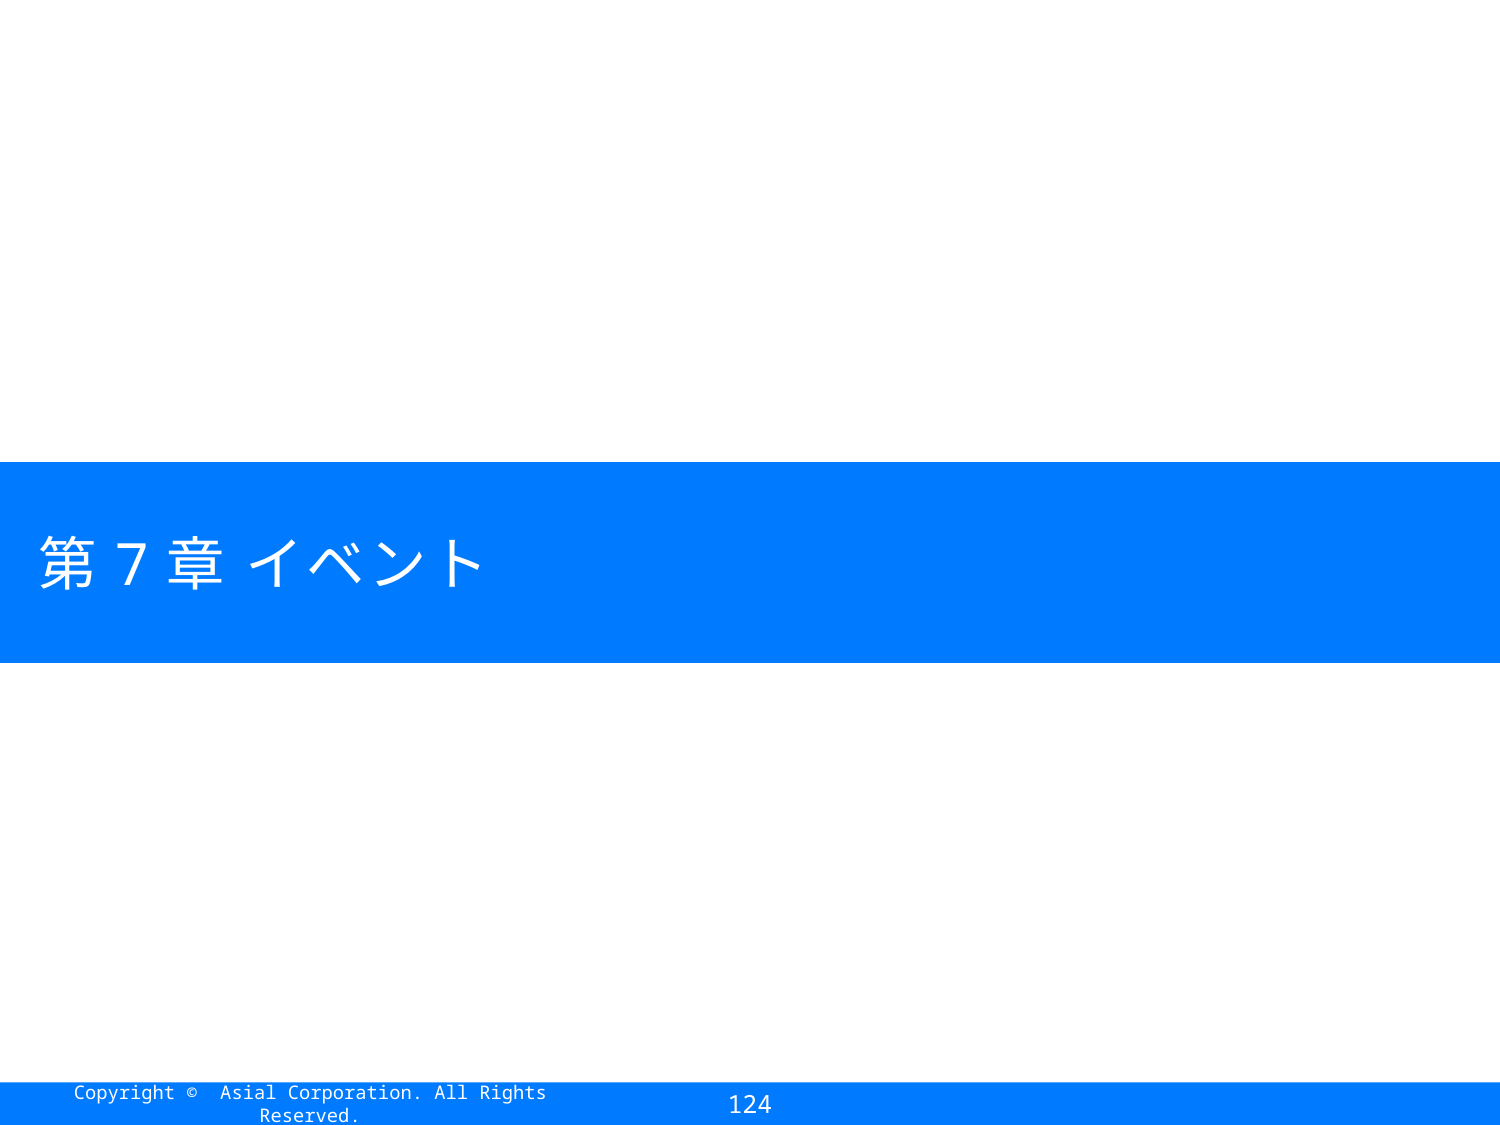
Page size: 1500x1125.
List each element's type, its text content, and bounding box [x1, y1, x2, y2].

slide_number 124 [581, 1075, 919, 1125]
title 第7章 イベント [23, 462, 1500, 663]
